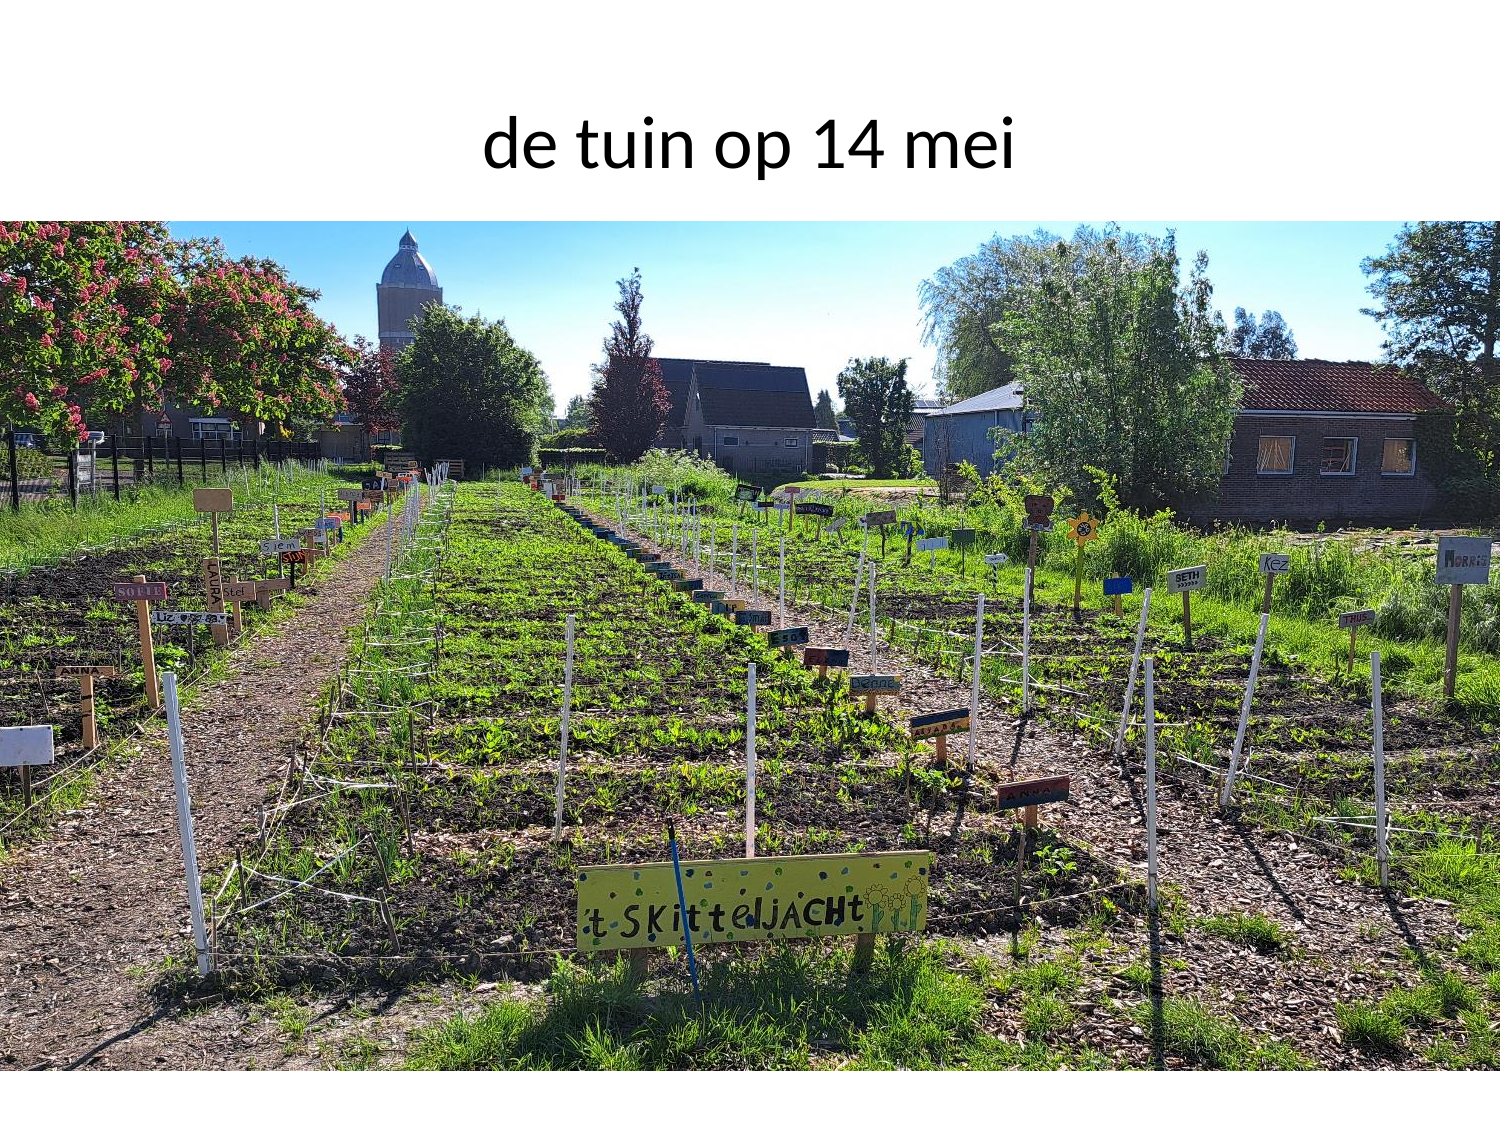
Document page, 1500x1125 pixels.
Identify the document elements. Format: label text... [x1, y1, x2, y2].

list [0, 221, 1500, 1071]
title de tuin op 14 mei [75, 45, 1425, 219]
